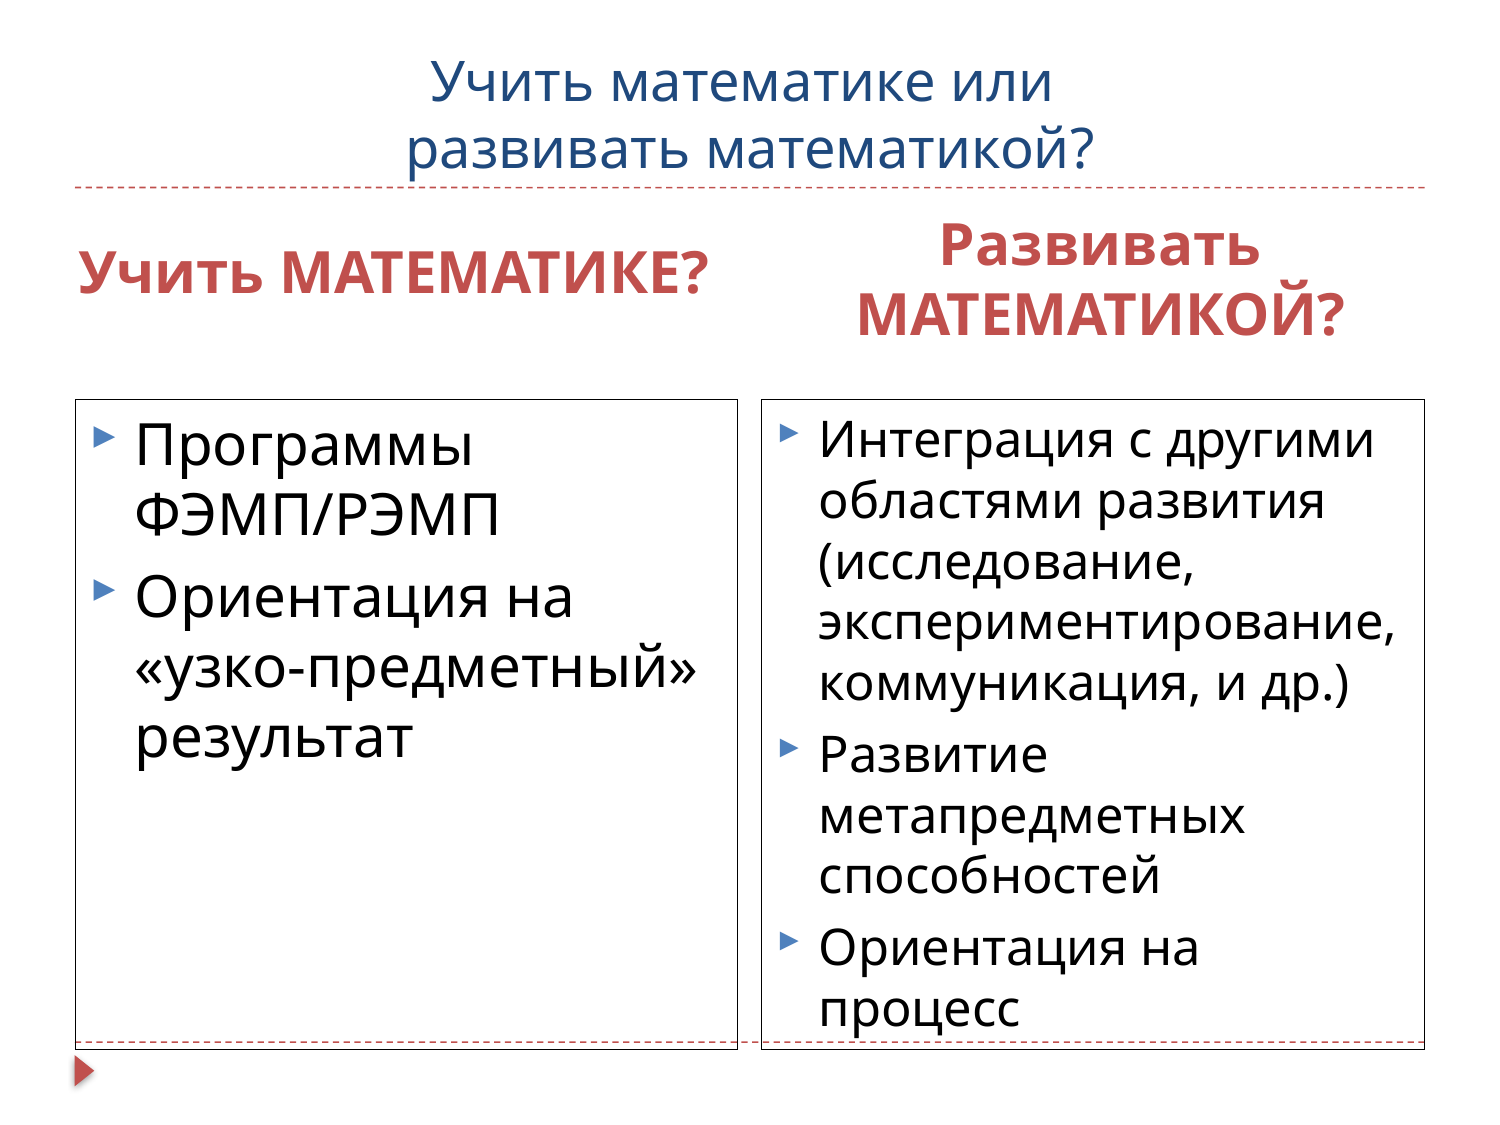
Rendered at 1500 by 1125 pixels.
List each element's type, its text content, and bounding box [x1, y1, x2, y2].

list Развивать МАТЕМАТИКОЙ? [750, 249, 1451, 355]
title Учить математике или развивать математикой? [75, 37, 1425, 188]
list Программы ФЭМП/РЭМП Ориентация на «узко-предметный» результат [75, 399, 738, 1050]
list Учить МАТЕМАТИКЕ? [62, 275, 726, 313]
list Интеграция с другими областями развития (исследование, экспериментирование, коммуникация, и др.) Развитие метапредметных способностей Ориентация на процесс [761, 399, 1425, 1050]
